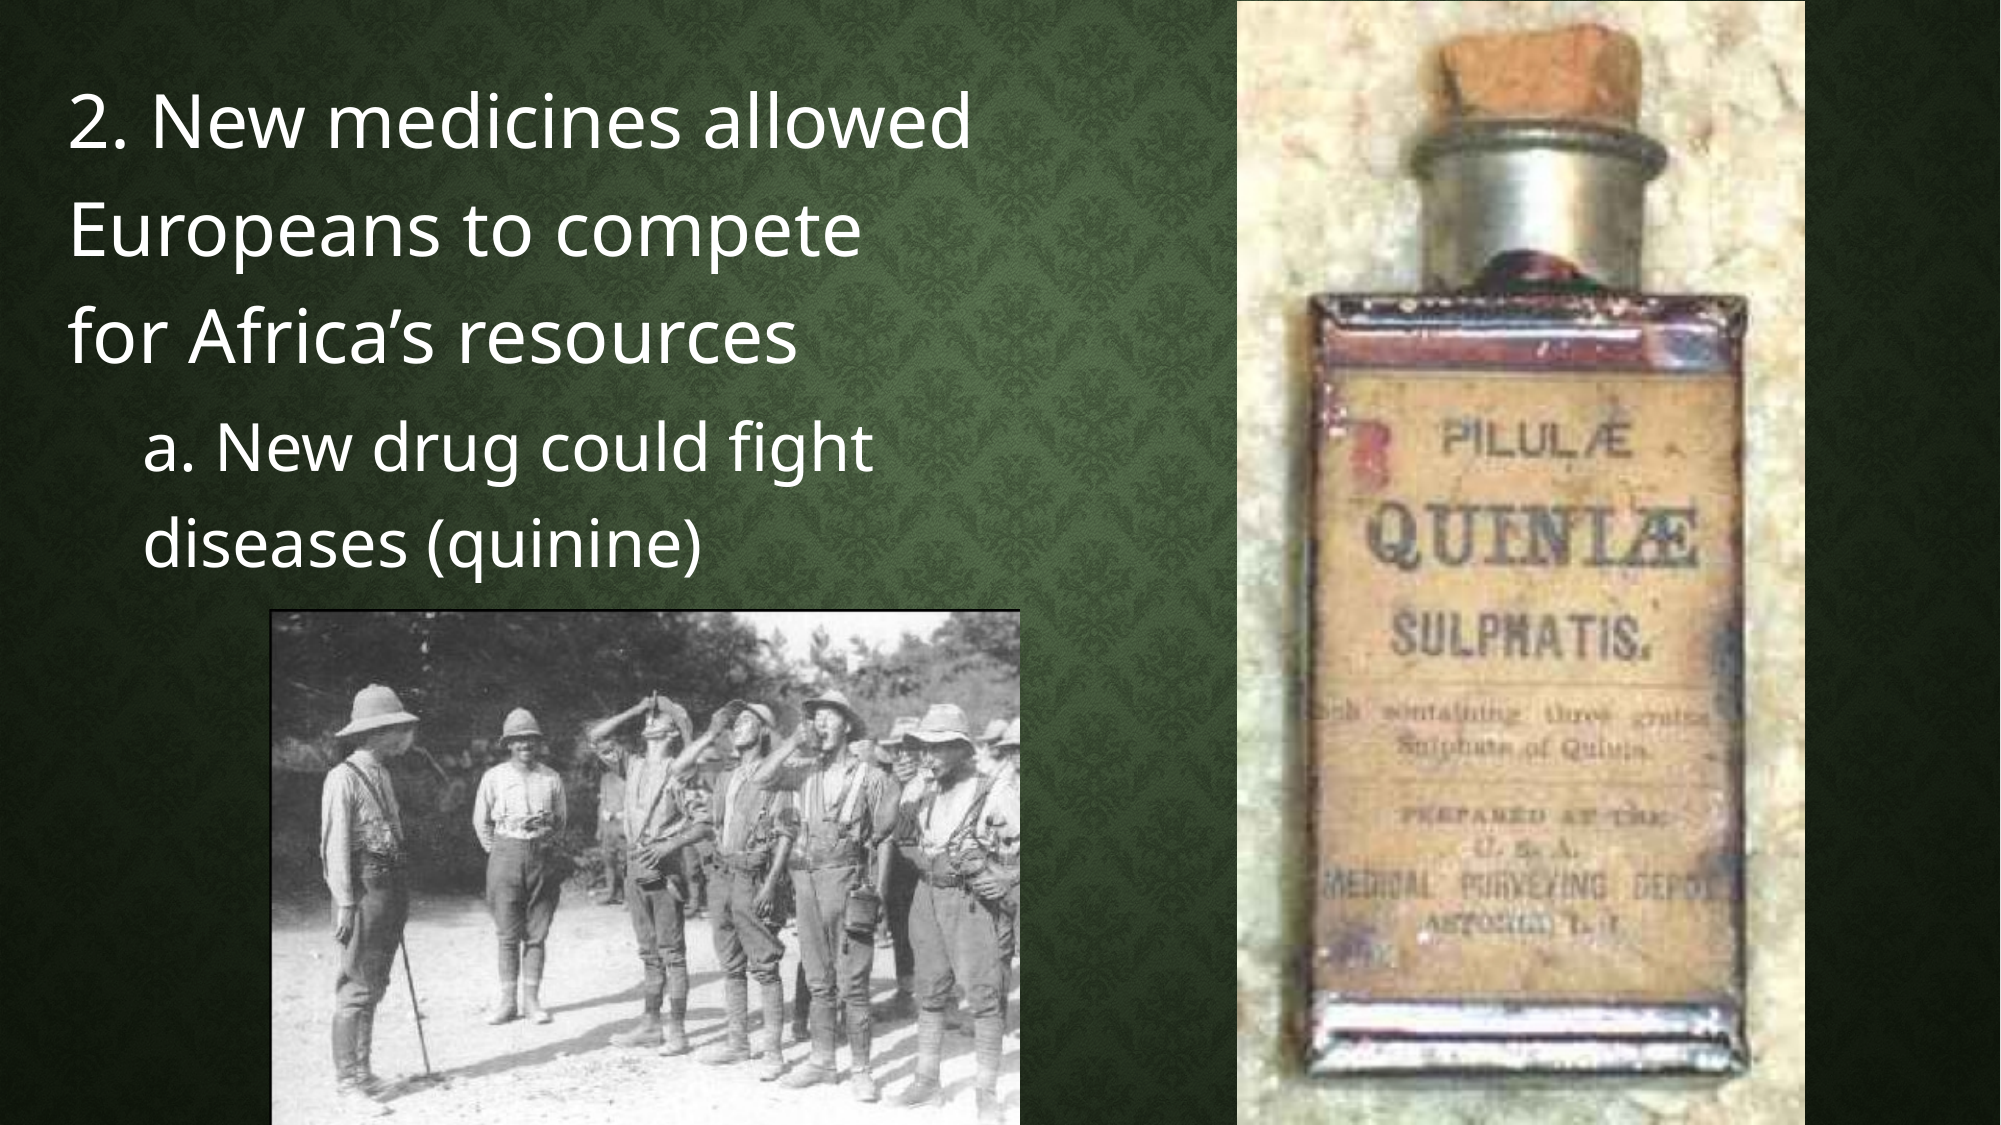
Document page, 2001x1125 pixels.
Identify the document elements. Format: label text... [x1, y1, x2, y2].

picture [1236, 0, 1806, 1125]
list 2. New medicines allowed Europeans to compete for Africa’s resources a. New drug could fight diseases (quinine) [0, 47, 994, 654]
picture [268, 608, 1021, 1125]
